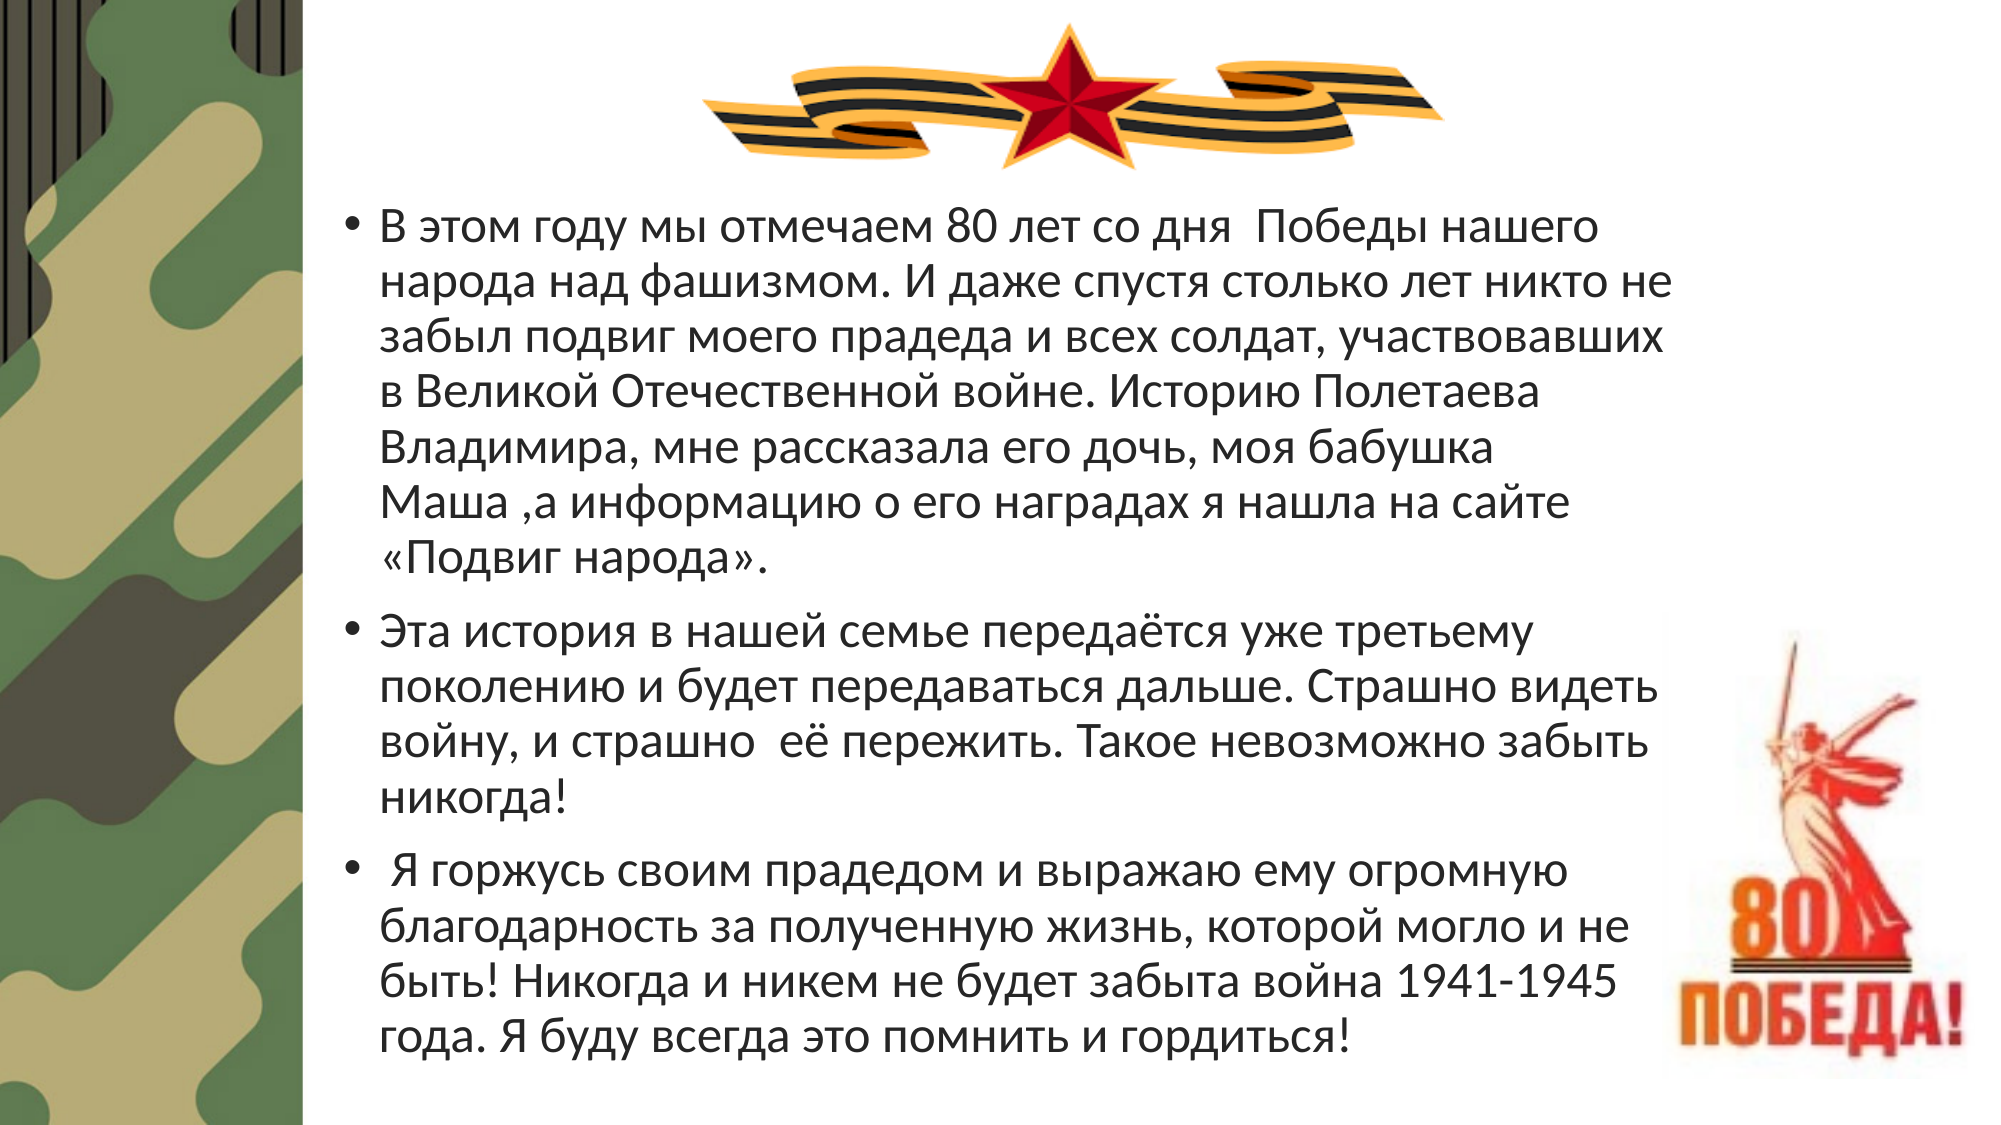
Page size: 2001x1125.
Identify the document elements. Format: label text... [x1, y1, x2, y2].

picture [0, 0, 2001, 1125]
list В этом году мы отмечаем 80 лет со дня Победы нашего народа над фашизмом. И даже спустя столько лет никто не забыл подвиг моего прадеда и всех солдат, участвовавших в Великой Отечественной войне. Историю Полетаева Владимира, мне рассказала его дочь, моя бабушка Маша ,а информацию о его наградах я нашла на сайте «Подвиг народа». Эта история в нашей семье передаётся уже третьему поколению и будет передаваться дальше. Страшно видеть войну, и страшно её пережить. Такое невозможно забыть никогда! Я горжусь своим прадедом и выражаю ему огромную благодарность за полученную жизнь, которой могло и не быть! Никогда и никем не будет забыта война 1941-1945 года. Я буду всегда это помнить и гордиться! [328, 190, 1697, 1079]
